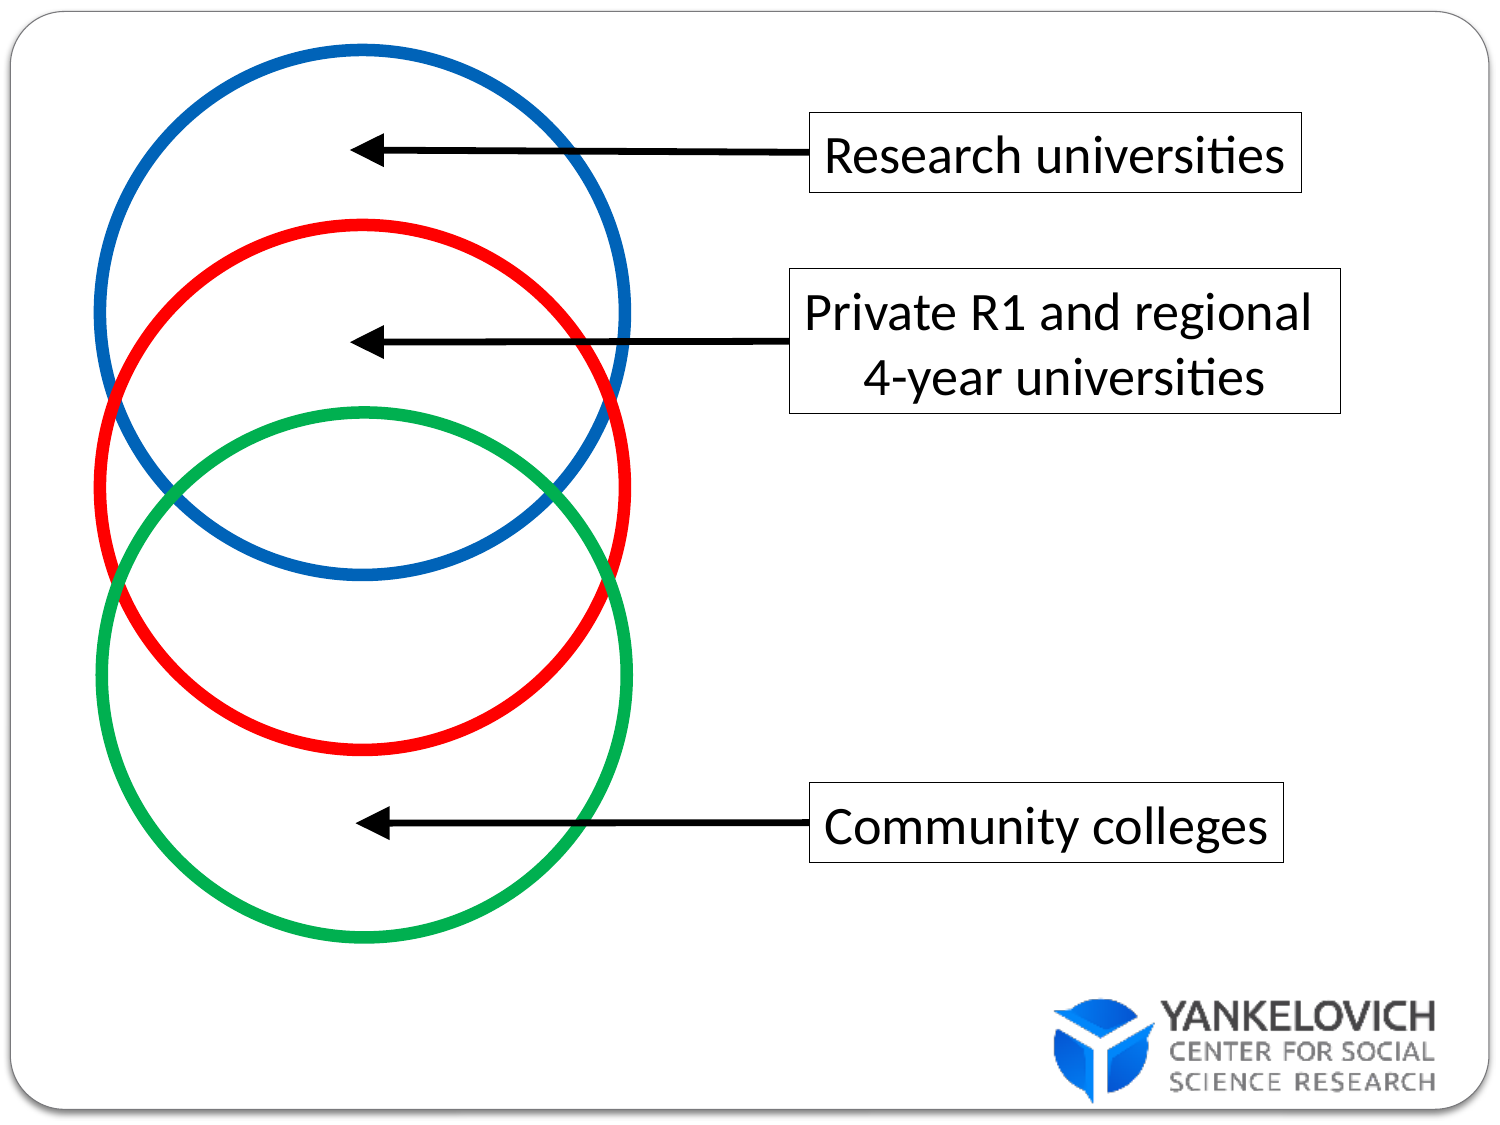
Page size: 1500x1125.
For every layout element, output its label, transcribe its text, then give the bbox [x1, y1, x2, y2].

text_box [349, 149, 808, 154]
text_box Community colleges [809, 782, 1284, 863]
picture [1034, 976, 1458, 1116]
text_box Private R1 and regional 4-year universities [789, 268, 1341, 414]
text_box [98, 48, 626, 399]
text_box [98, 223, 626, 583]
text_box [100, 411, 628, 939]
text_box Research universities [809, 112, 1302, 193]
